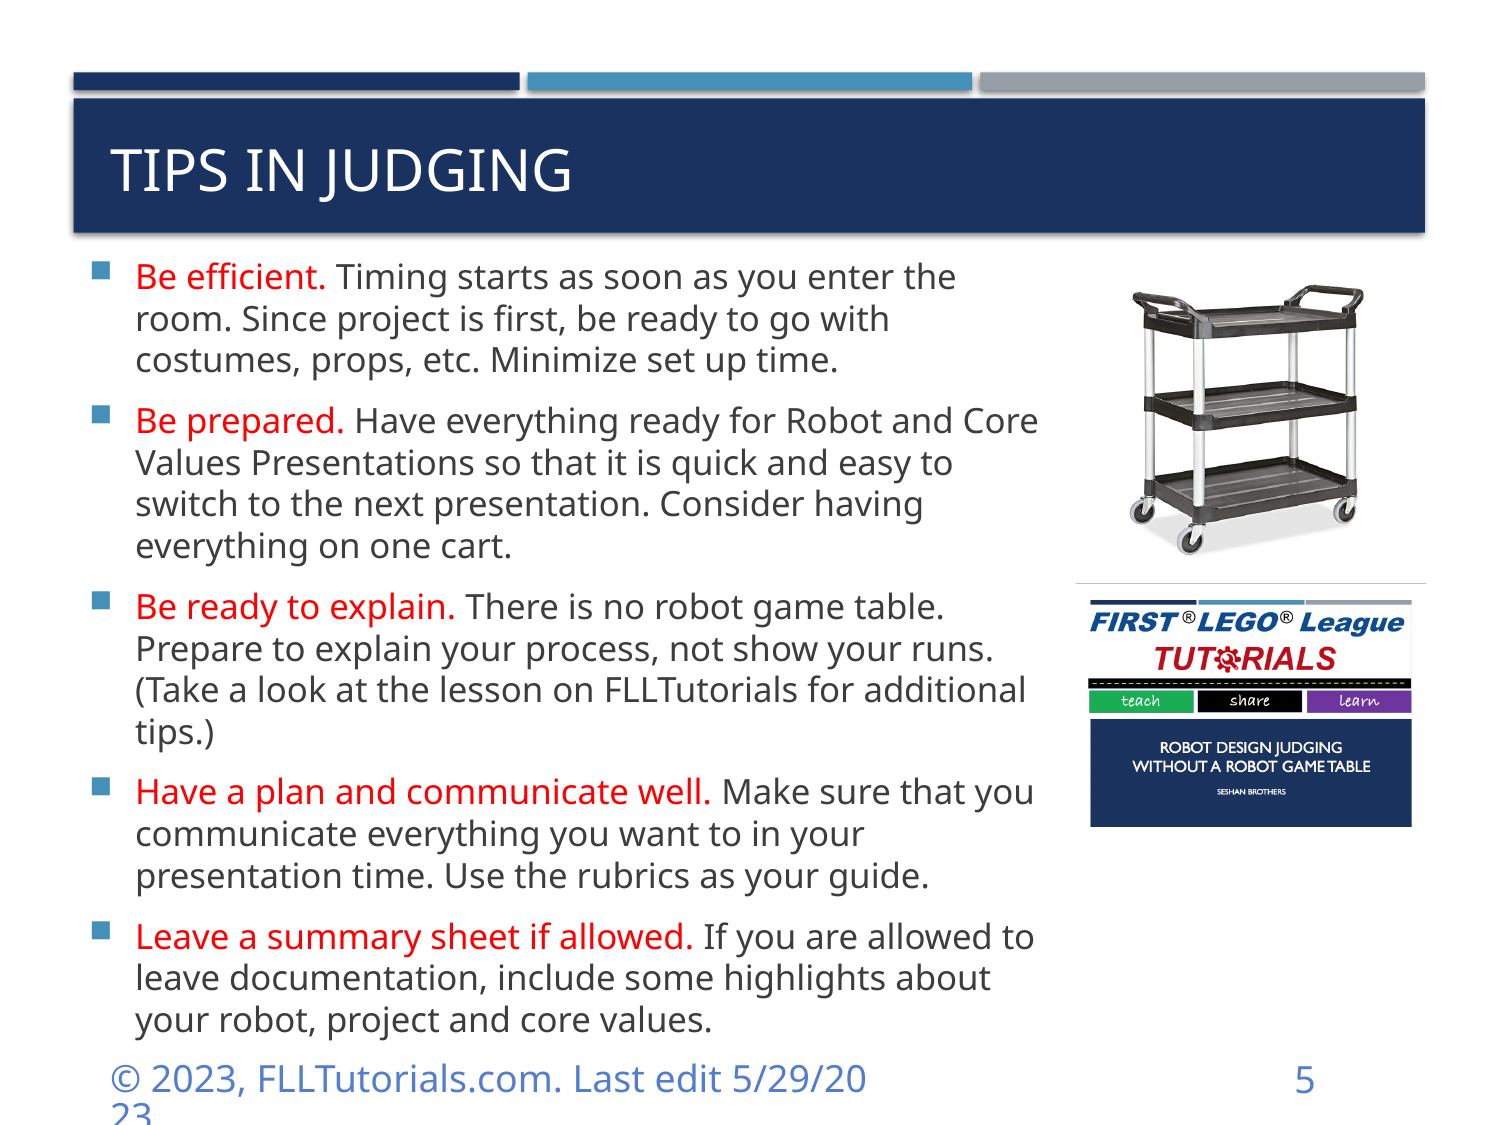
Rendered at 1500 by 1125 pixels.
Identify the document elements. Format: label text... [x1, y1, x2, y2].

footer © 2023, FLLTutorials.com. Last edit 5/29/2023 [95, 1047, 895, 1108]
slide_number 5 [1279, 1048, 1406, 1109]
picture [1074, 582, 1427, 849]
list Be efficient. Timing starts as soon as you enter the room. Since project is first, be ready to go with costumes, props, etc. Minimize set up time. Be prepared. Have everything ready for Robot and Core Values Presentations so that it is quick and easy to switch to the next presentation. Consider having everything on one cart. Be ready to explain. There is no robot game table. Prepare to explain your process, not show your runs. (Take a look at the lesson on FLLTutorials for additional tips.) Have a plan and communicate well. Make sure that you communicate everything you want to in your presentation time. Use the rubrics as your guide. Leave a summary sheet if allowed. If you are allowed to leave documentation, include some highlights about your robot, project and core values. [73, 246, 1069, 1048]
picture [1107, 277, 1390, 560]
title TIPS in judging [95, 112, 1406, 211]
